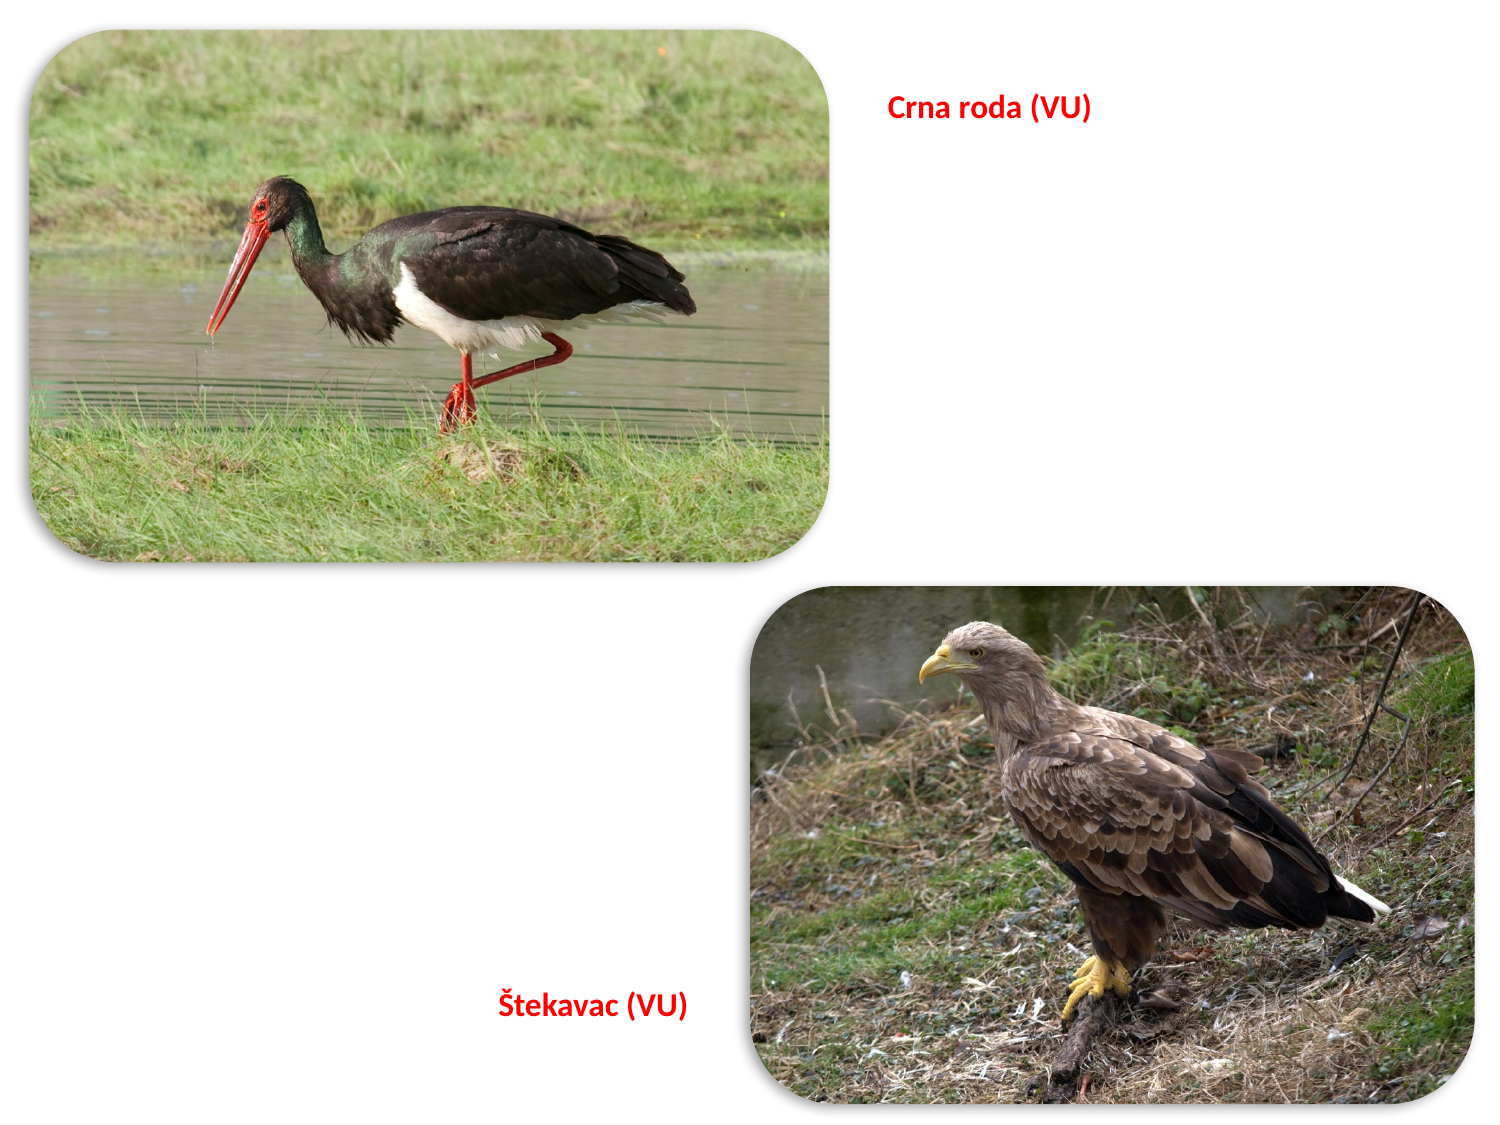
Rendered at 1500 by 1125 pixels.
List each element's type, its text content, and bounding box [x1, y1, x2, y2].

picture [29, 29, 830, 563]
text_box Crna roda (VU) [873, 78, 1108, 133]
picture [749, 586, 1475, 1105]
text_box Štekavac (VU) [483, 975, 704, 1031]
